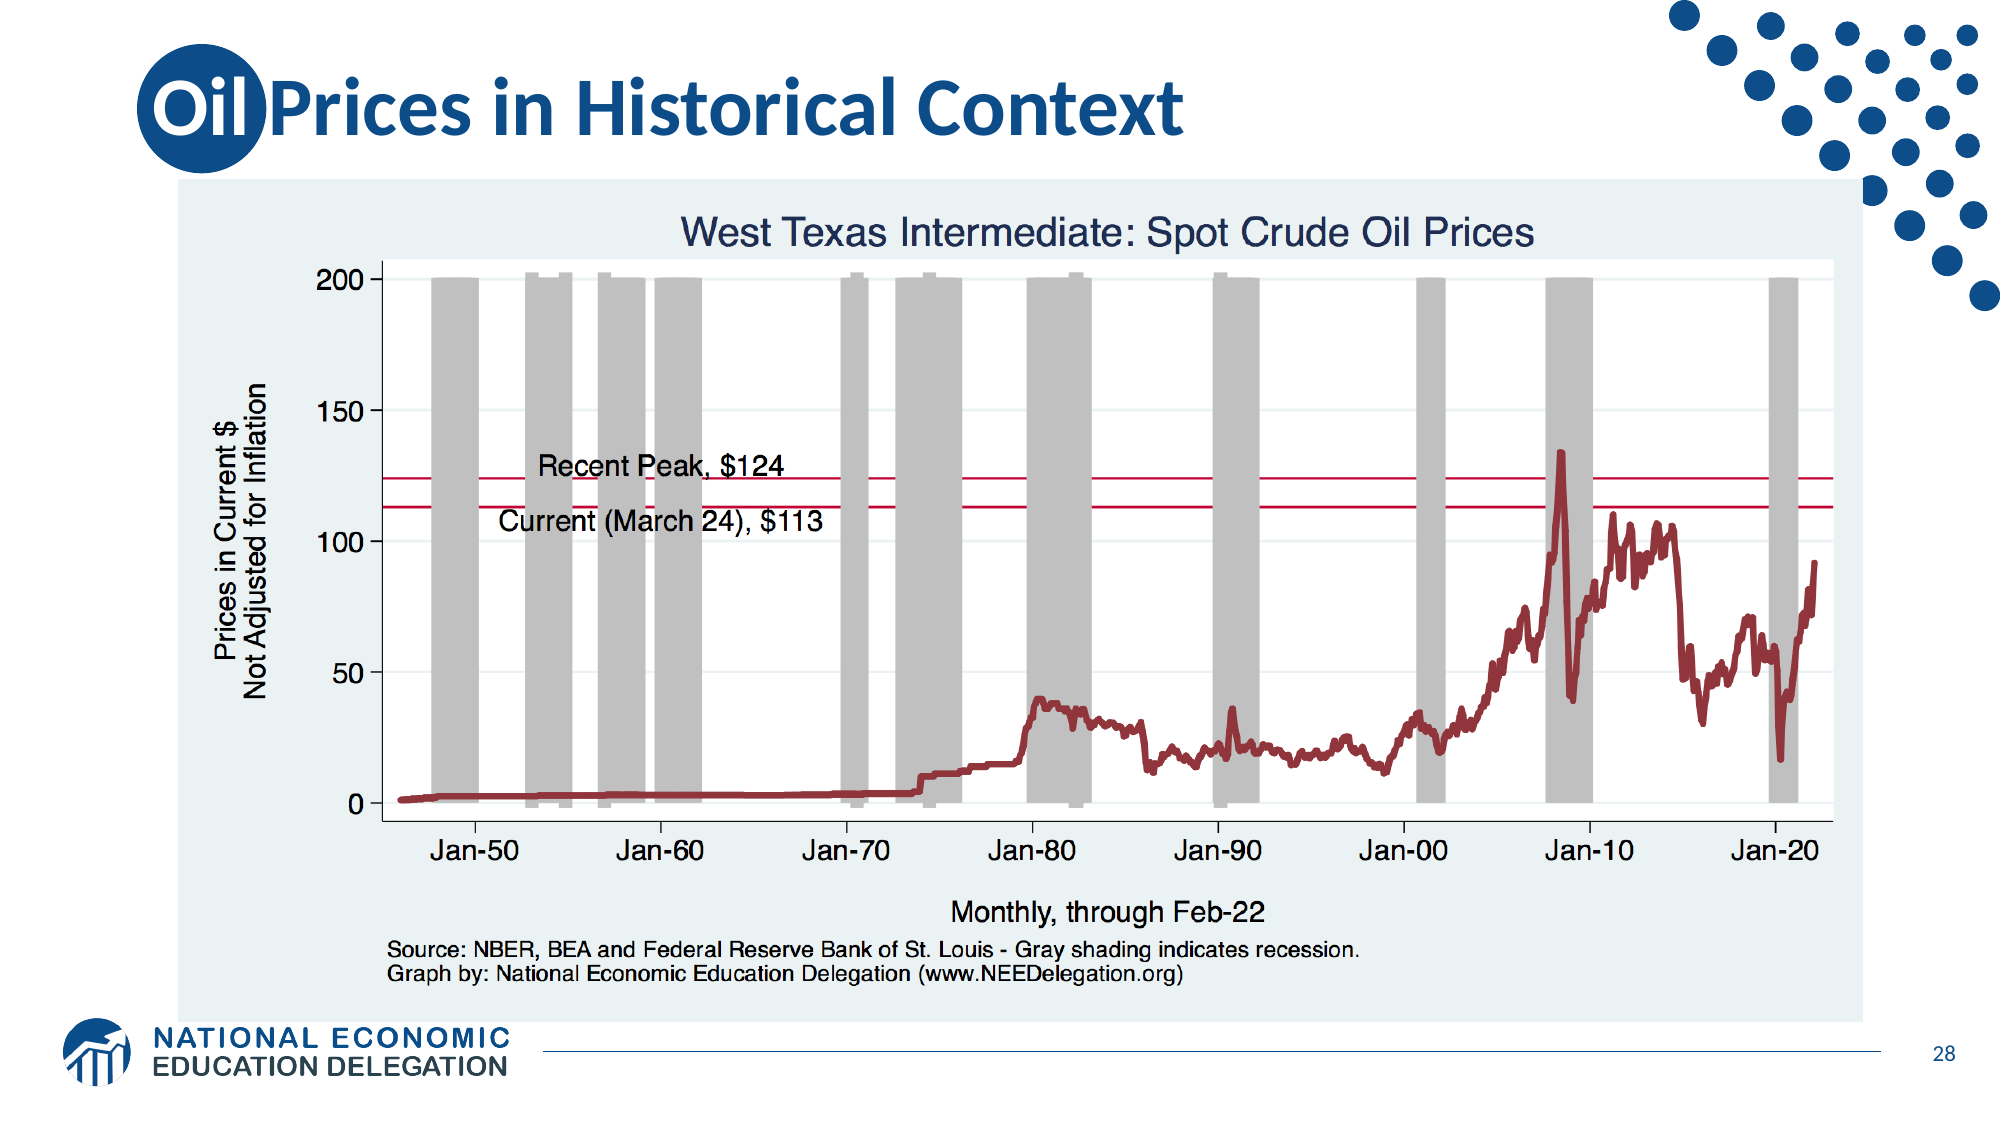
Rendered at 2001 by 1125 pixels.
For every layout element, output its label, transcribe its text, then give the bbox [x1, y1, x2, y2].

slide_number 28 [1521, 1022, 1972, 1082]
title Oil Prices in Historical Context [137, 0, 1863, 218]
picture [55, 1013, 520, 1091]
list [178, 179, 1863, 1023]
